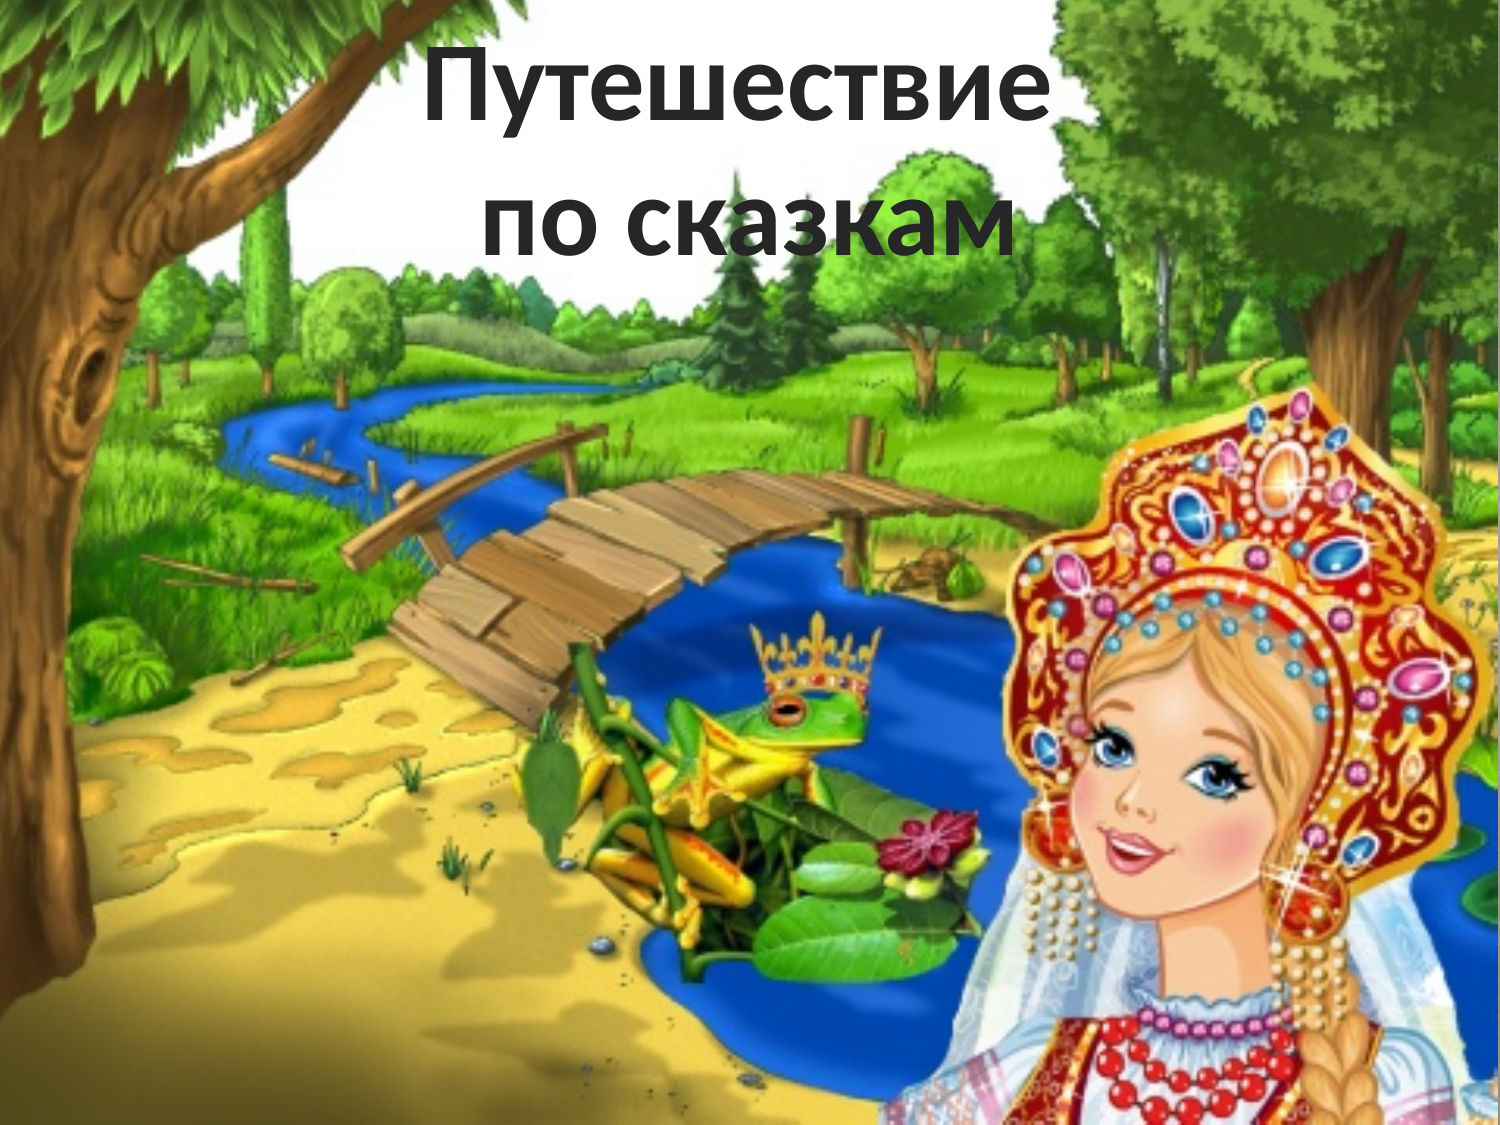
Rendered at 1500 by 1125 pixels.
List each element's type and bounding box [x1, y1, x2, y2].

list [0, 0, 1498, 1125]
